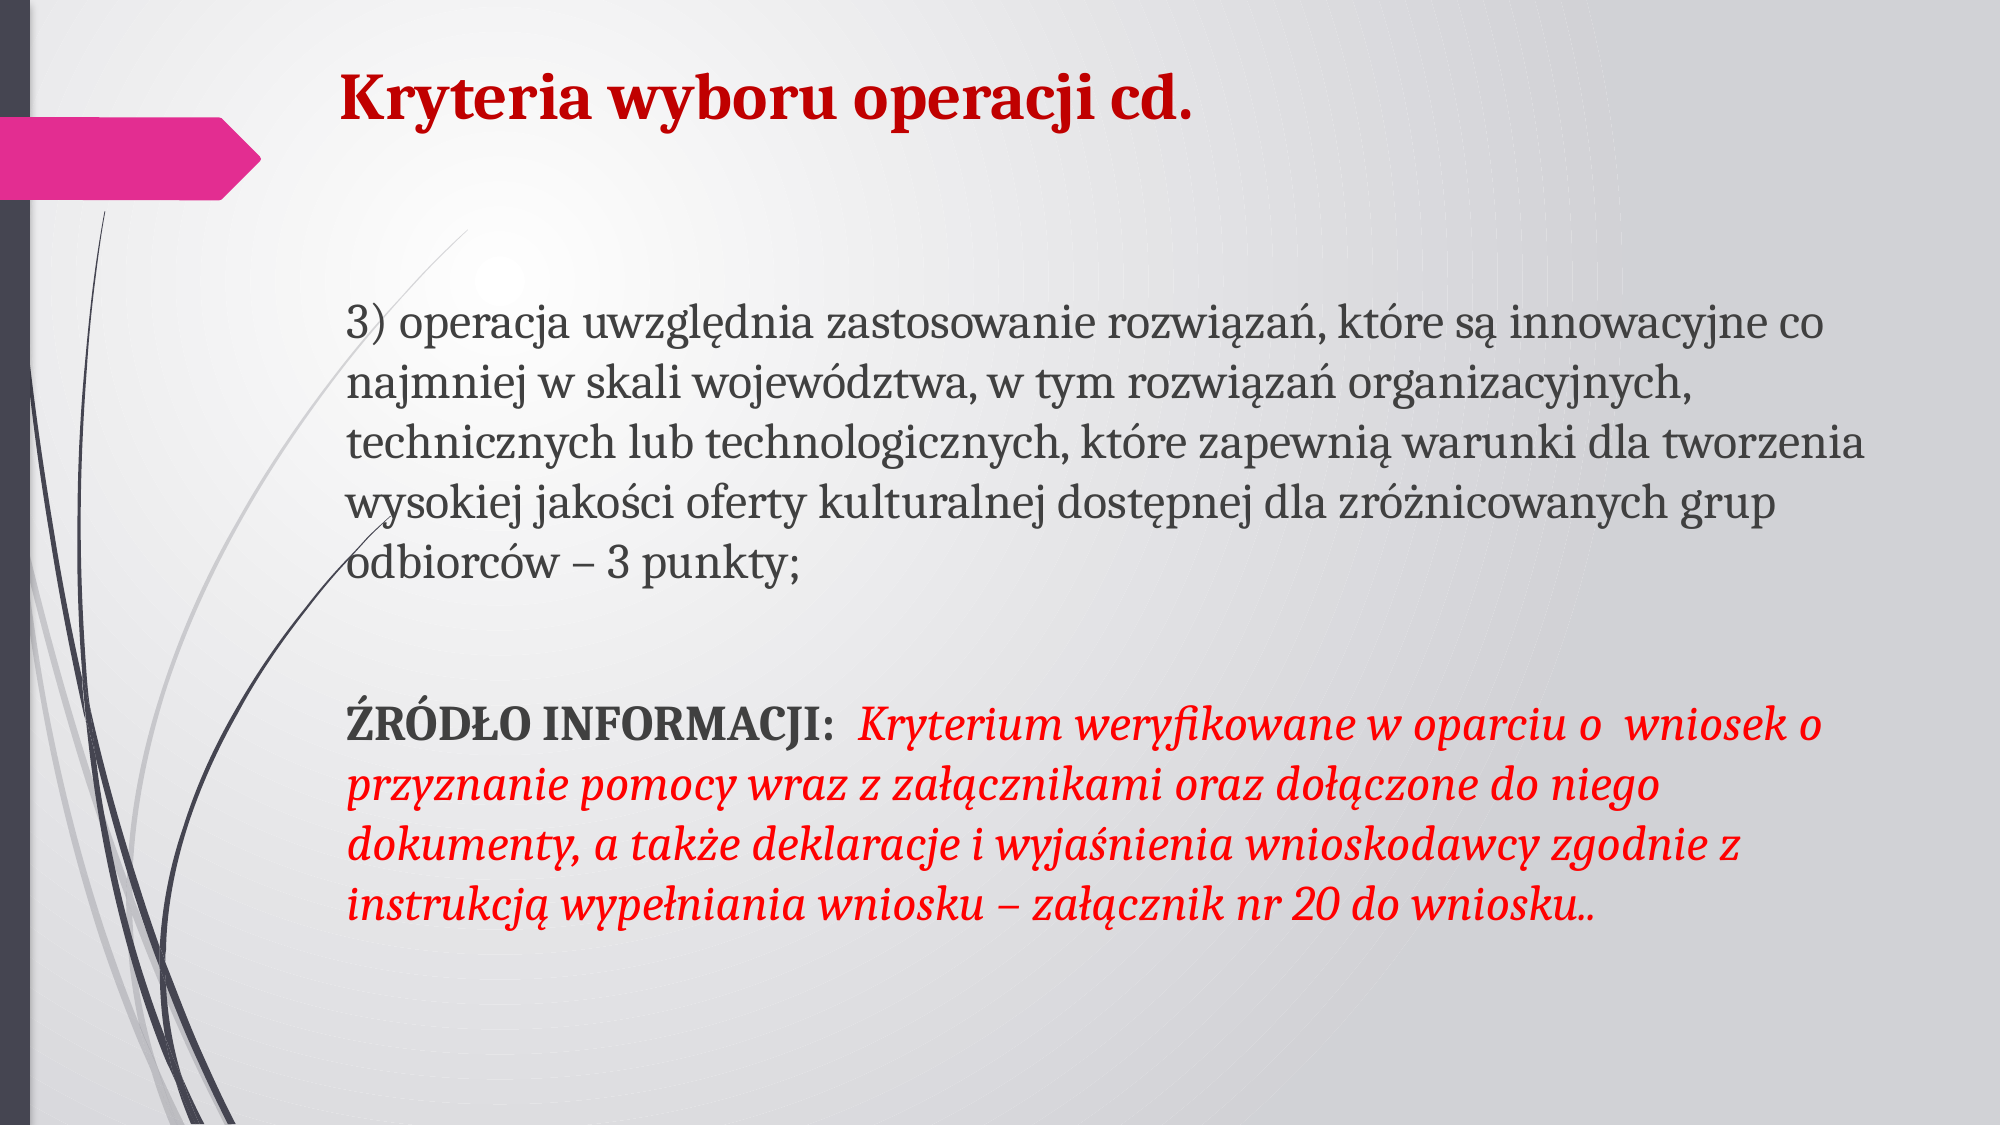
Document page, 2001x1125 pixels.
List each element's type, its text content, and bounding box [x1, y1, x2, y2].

text_box Kryteria wyboru operacji cd. [324, 45, 1675, 129]
list 3) operacja uwzględnia zastosowanie rozwiązań, które są innowacyjne co najmniej w skali województwa, w tym rozwiązań organizacyjnych, technicznych lub technologicznych, które zapewnią warunki dla tworzenia wysokiej jakości oferty kulturalnej dostępnej dla zróżnicowanych grup odbiorców – 3 punkty; ŹRÓDŁO INFORMACJI: Kryterium weryfikowane w oparciu o wniosek o przyznanie pomocy wraz z załącznikami oraz dołączone do niego dokumenty, a także deklaracje i wyjaśnienia wnioskodawcy zgodnie z instrukcją wypełniania wniosku – załącznik nr 20 do wniosku.. [331, 281, 1906, 1055]
